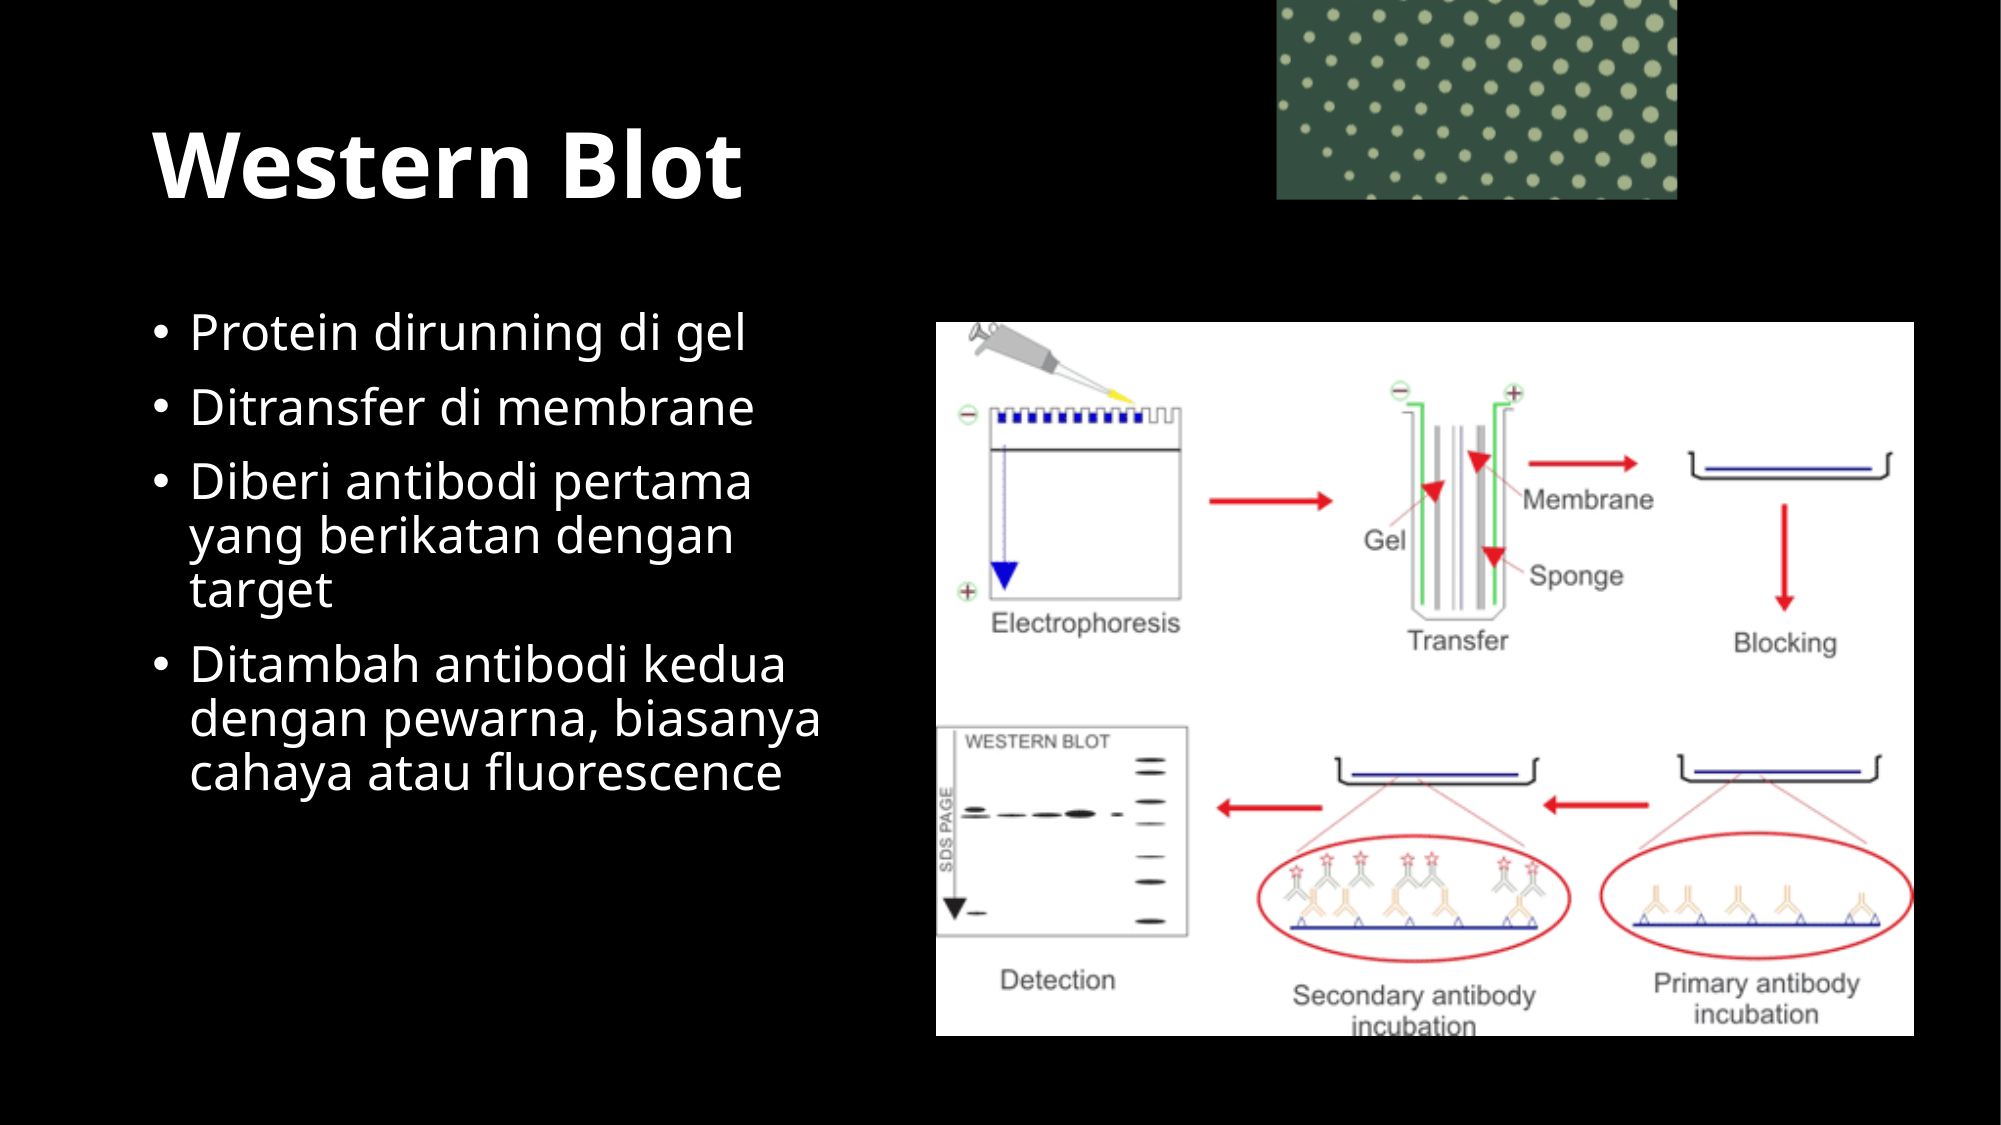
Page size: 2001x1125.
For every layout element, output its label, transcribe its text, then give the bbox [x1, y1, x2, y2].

picture [936, 322, 1914, 1036]
list Protein dirunning di gel Ditransfer di membrane Diberi antibodi pertama yang berikatan dengan target Ditambah antibodi kedua dengan pewarna, biasanya cahaya atau fluorescence [137, 299, 856, 1014]
title Western Blot [137, 59, 1863, 278]
